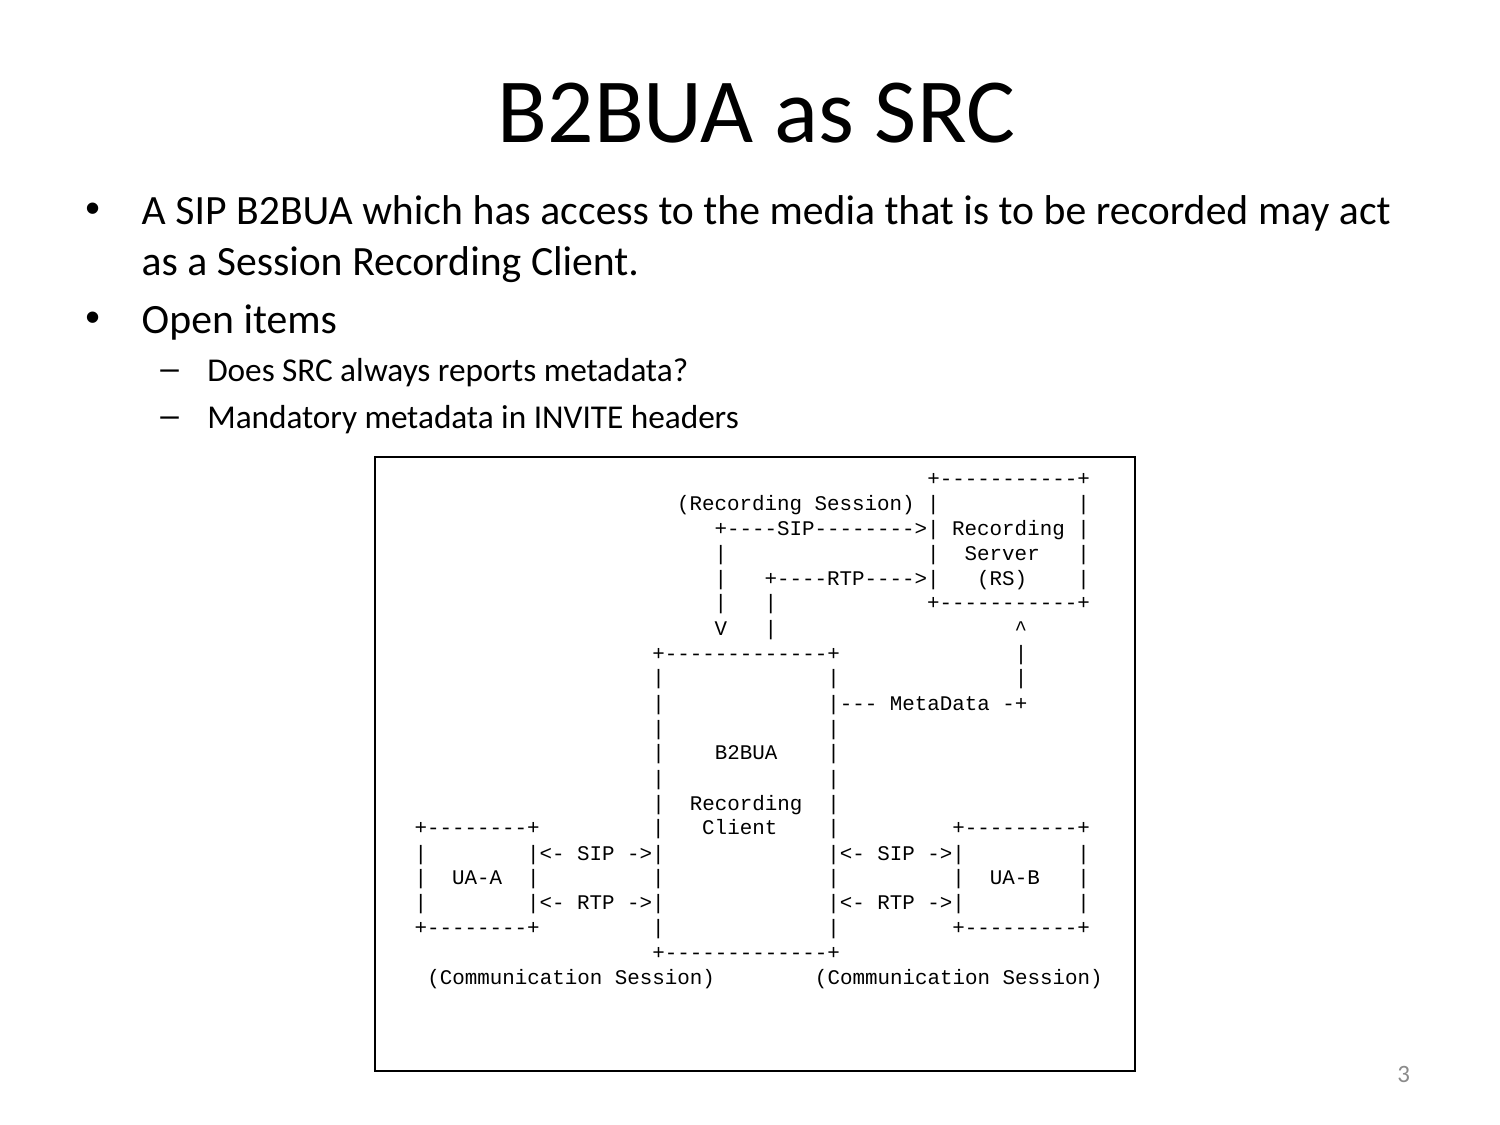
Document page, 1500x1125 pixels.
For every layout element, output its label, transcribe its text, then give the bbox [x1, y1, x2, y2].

title B2BUA as SRC [81, 46, 1433, 165]
list A SIP B2BUA which has access to the media that is to be recorded may act as a Session Recording Client. Open items Does SRC always reports metadata? Mandatory metadata in INVITE headers [70, 175, 1421, 477]
text_box +-----------+ (Recording Session) | | +----SIP-------->| Recording | | | Server | | +----RTP---->| (RS) | | | +-----------+ V | ^ +-------------+ | | | | | |--- MetaData -+ | | | B2BUA | | | | Recording | +--------+ | Client | +---------+ | |<- SIP ->| |<- SIP ->| | | UA-A | | | | UA-B | | |<- RTP ->| |<- RTP ->| | +--------+ | | +---------+ +-------------+ (Communication Session) (Communication Session) [374, 456, 1136, 1072]
slide_number 3 [1074, 1042, 1425, 1103]
